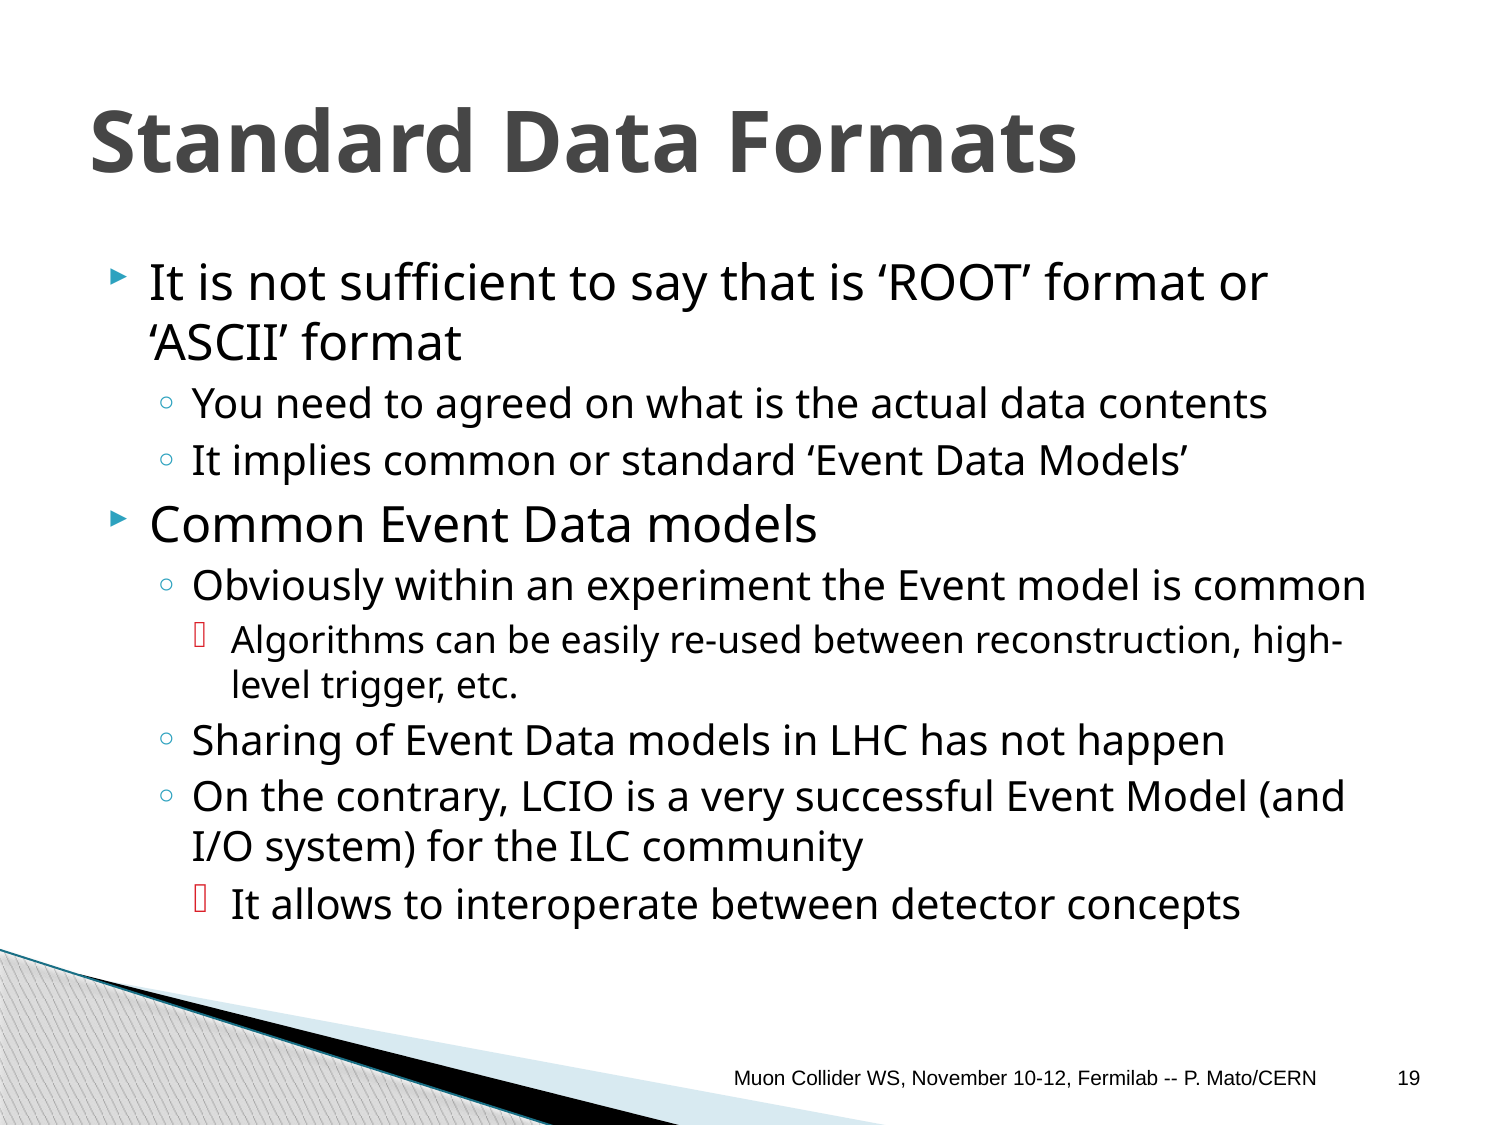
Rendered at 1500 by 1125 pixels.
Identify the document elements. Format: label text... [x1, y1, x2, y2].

slide_number 19 [1374, 1037, 1435, 1098]
list It is not sufficient to say that is ‘ROOT’ format or ‘ASCII’ format You need to agreed on what is the actual data contents It implies common or standard ‘Event Data Models’ Common Event Data models Obviously within an experiment the Event model is common Algorithms can be easily re-used between reconstruction, high-level trigger, etc. Sharing of Event Data models in LHC has not happen On the contrary, LCIO is a very successful Event Model (and I/O system) for the ILC community It allows to interoperate between detector concepts [75, 243, 1425, 986]
title Standard Data Formats [75, 45, 1425, 233]
footer Muon Collider WS, November 10-12, Fermilab -- P. Mato/CERN [637, 1037, 1338, 1098]
